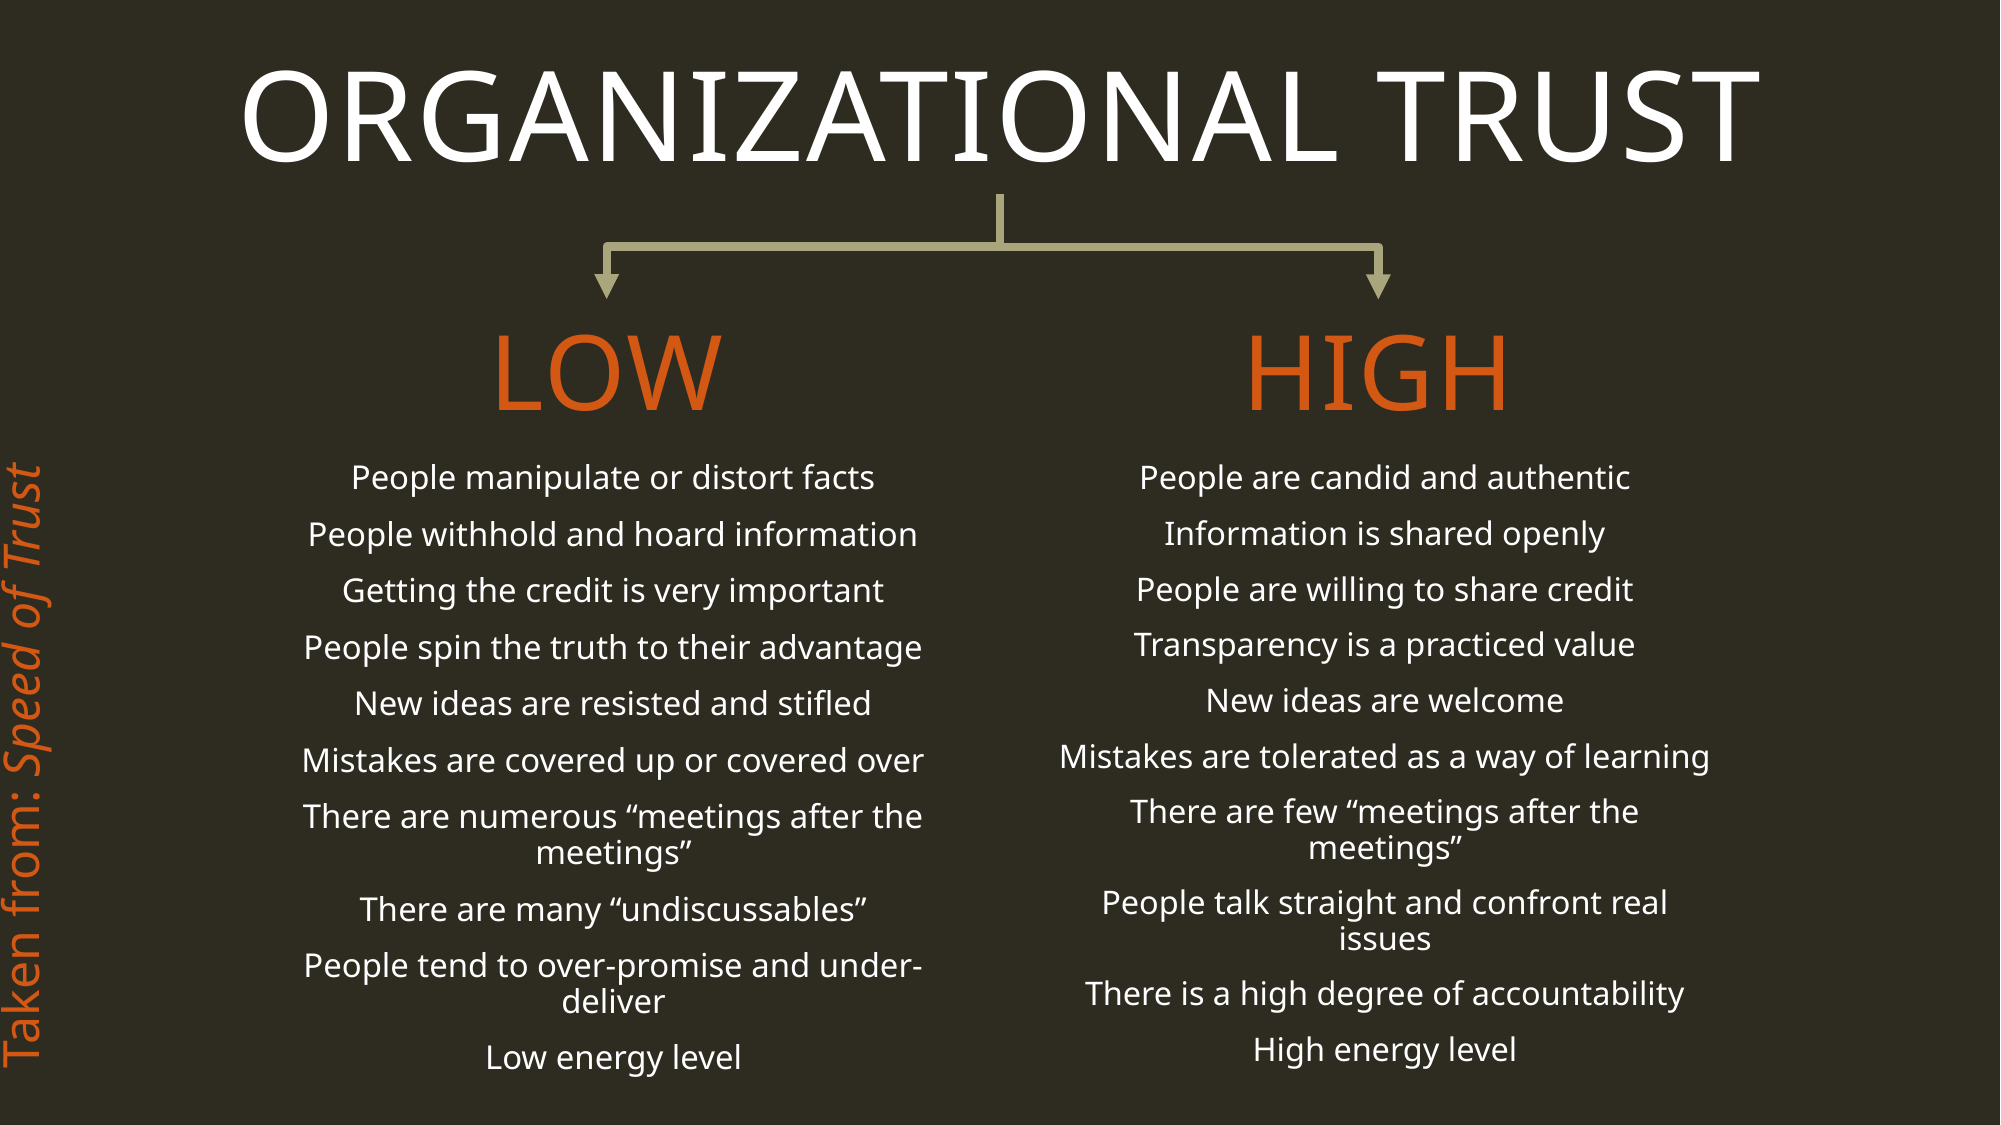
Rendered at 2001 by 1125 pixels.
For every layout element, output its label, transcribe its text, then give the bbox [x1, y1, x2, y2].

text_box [1137, 58, 1242, 438]
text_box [263, 298, 950, 1096]
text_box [751, 50, 856, 445]
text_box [1035, 299, 1722, 1096]
text_box Organizational Trust [0, 29, 2000, 194]
text_box Taken from: Speed of Trust [0, 387, 57, 1083]
